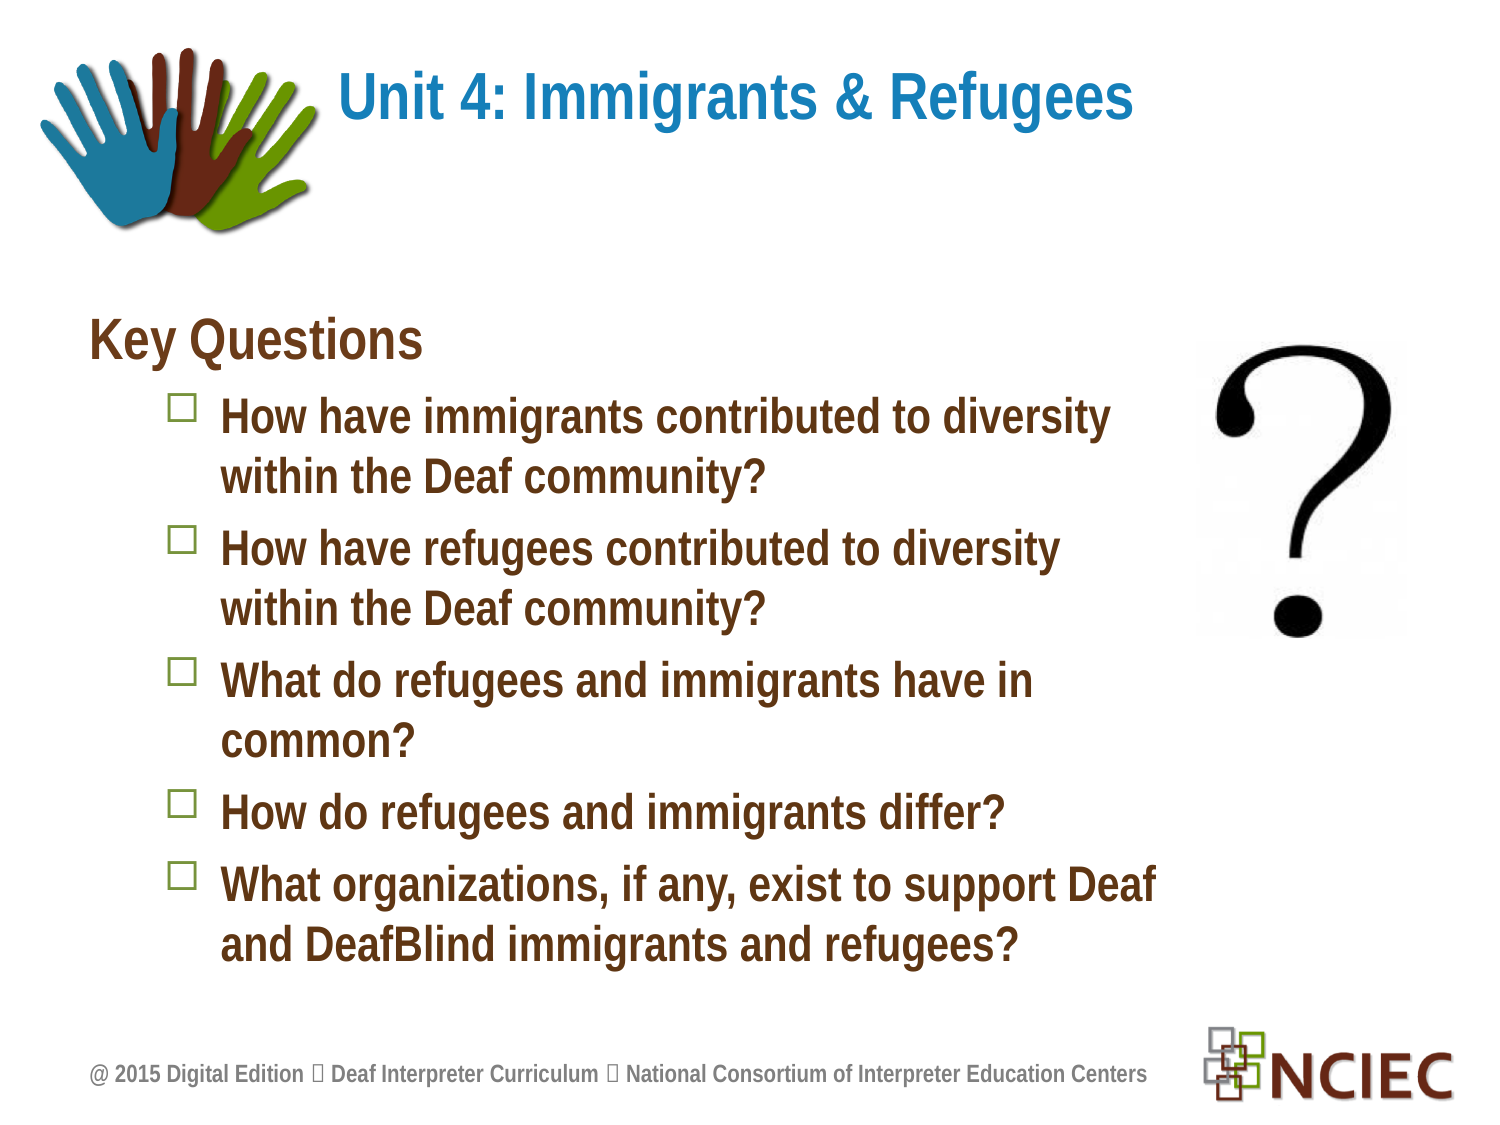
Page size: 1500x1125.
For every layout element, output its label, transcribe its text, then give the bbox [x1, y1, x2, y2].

title Unit 4: Immigrants & Refugees [323, 45, 1425, 233]
picture [1185, 1008, 1500, 1106]
picture [38, 45, 324, 239]
picture [1195, 340, 1407, 641]
list Key Questions How have immigrants contributed to diversity within the Deaf community? How have refugees contributed to diversity within the Deaf community? What do refugees and immigrants have in common? How do refugees and immigrants differ? What organizations, if any, exist to support Deaf and DeafBlind immigrants and refugees? [74, 293, 1196, 1011]
